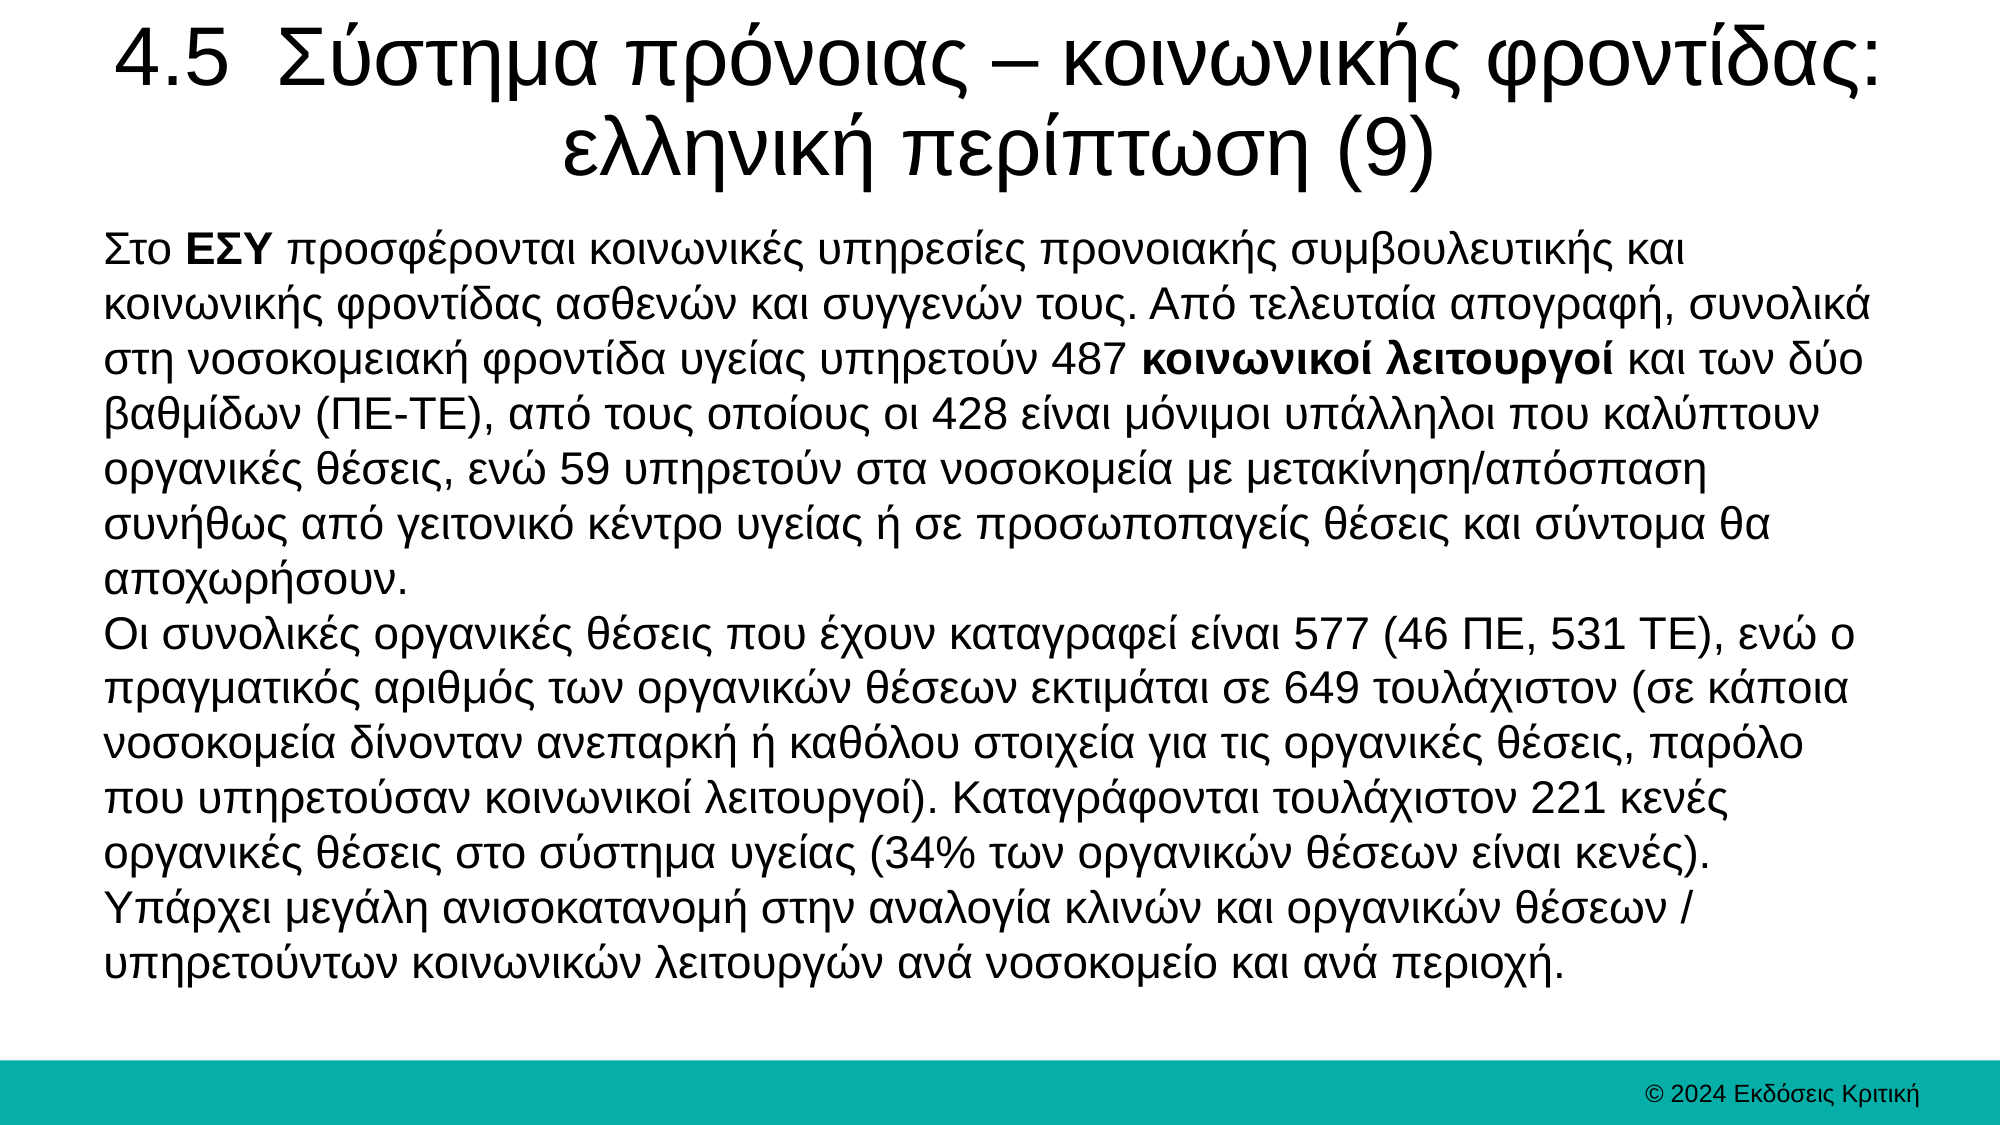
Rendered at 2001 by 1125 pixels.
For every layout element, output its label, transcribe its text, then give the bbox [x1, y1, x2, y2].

text_box Στο ΕΣΥ προσφέρονται κοινωνικές υπηρεσίες προνοιακής συμβουλευτικής και κοινωνικής φροντίδας ασθενών και συγγενών τους. Από τελευταία απογραφή, συνολικά στη νοσοκομειακή φροντίδα υγείας υπηρετούν 487 κοινωνικοί λειτουργοί και των δύο βαθμίδων (ΠΕ-ΤΕ), από τους οποίους οι 428 είναι μόνιμοι υπάλληλοι που καλύπτουν οργανικές θέσεις, ενώ 59 υπηρετούν στα νοσοκομεία με μετακίνηση/απόσπαση συνήθως από γειτονικό κέντρο υγείας ή σε προσωποπαγείς θέσεις και σύντομα θα αποχωρήσουν. Οι συνολικές οργανικές θέσεις που έχουν καταγραφεί είναι 577 (46 ΠΕ, 531 ΤΕ), ενώ ο πραγματικός αριθμός των οργανικών θέσεων εκτιμάται σε 649 τουλάχιστον (σε κάποια νοσοκομεία δίνονταν ανεπαρκή ή καθόλου στοιχεία για τις οργανικές θέσεις, παρόλο που υπηρετούσαν κοινωνικοί λειτουργοί). Καταγράφονται τουλάχιστον 221 κενές οργανικές θέσεις στο σύστημα υγείας (34% των οργανικών θέσεων είναι κενές). Υπάρχει μεγάλη ανισοκατανομή στην αναλογία κλινών και οργανικών θέσεων / υπηρετούντων κοινωνικών λειτουργών ανά νοσοκομείο και ανά περιοχή. [88, 211, 1912, 996]
text_box [0, 1059, 2000, 1125]
text_box © 2024 Εκδόσεις Κριτική [1630, 1070, 2000, 1115]
title 4.5 Σύστημα πρόνοιας – κοινωνικής φροντίδας: ελληνική περίπτωση (9) [88, 0, 1912, 202]
